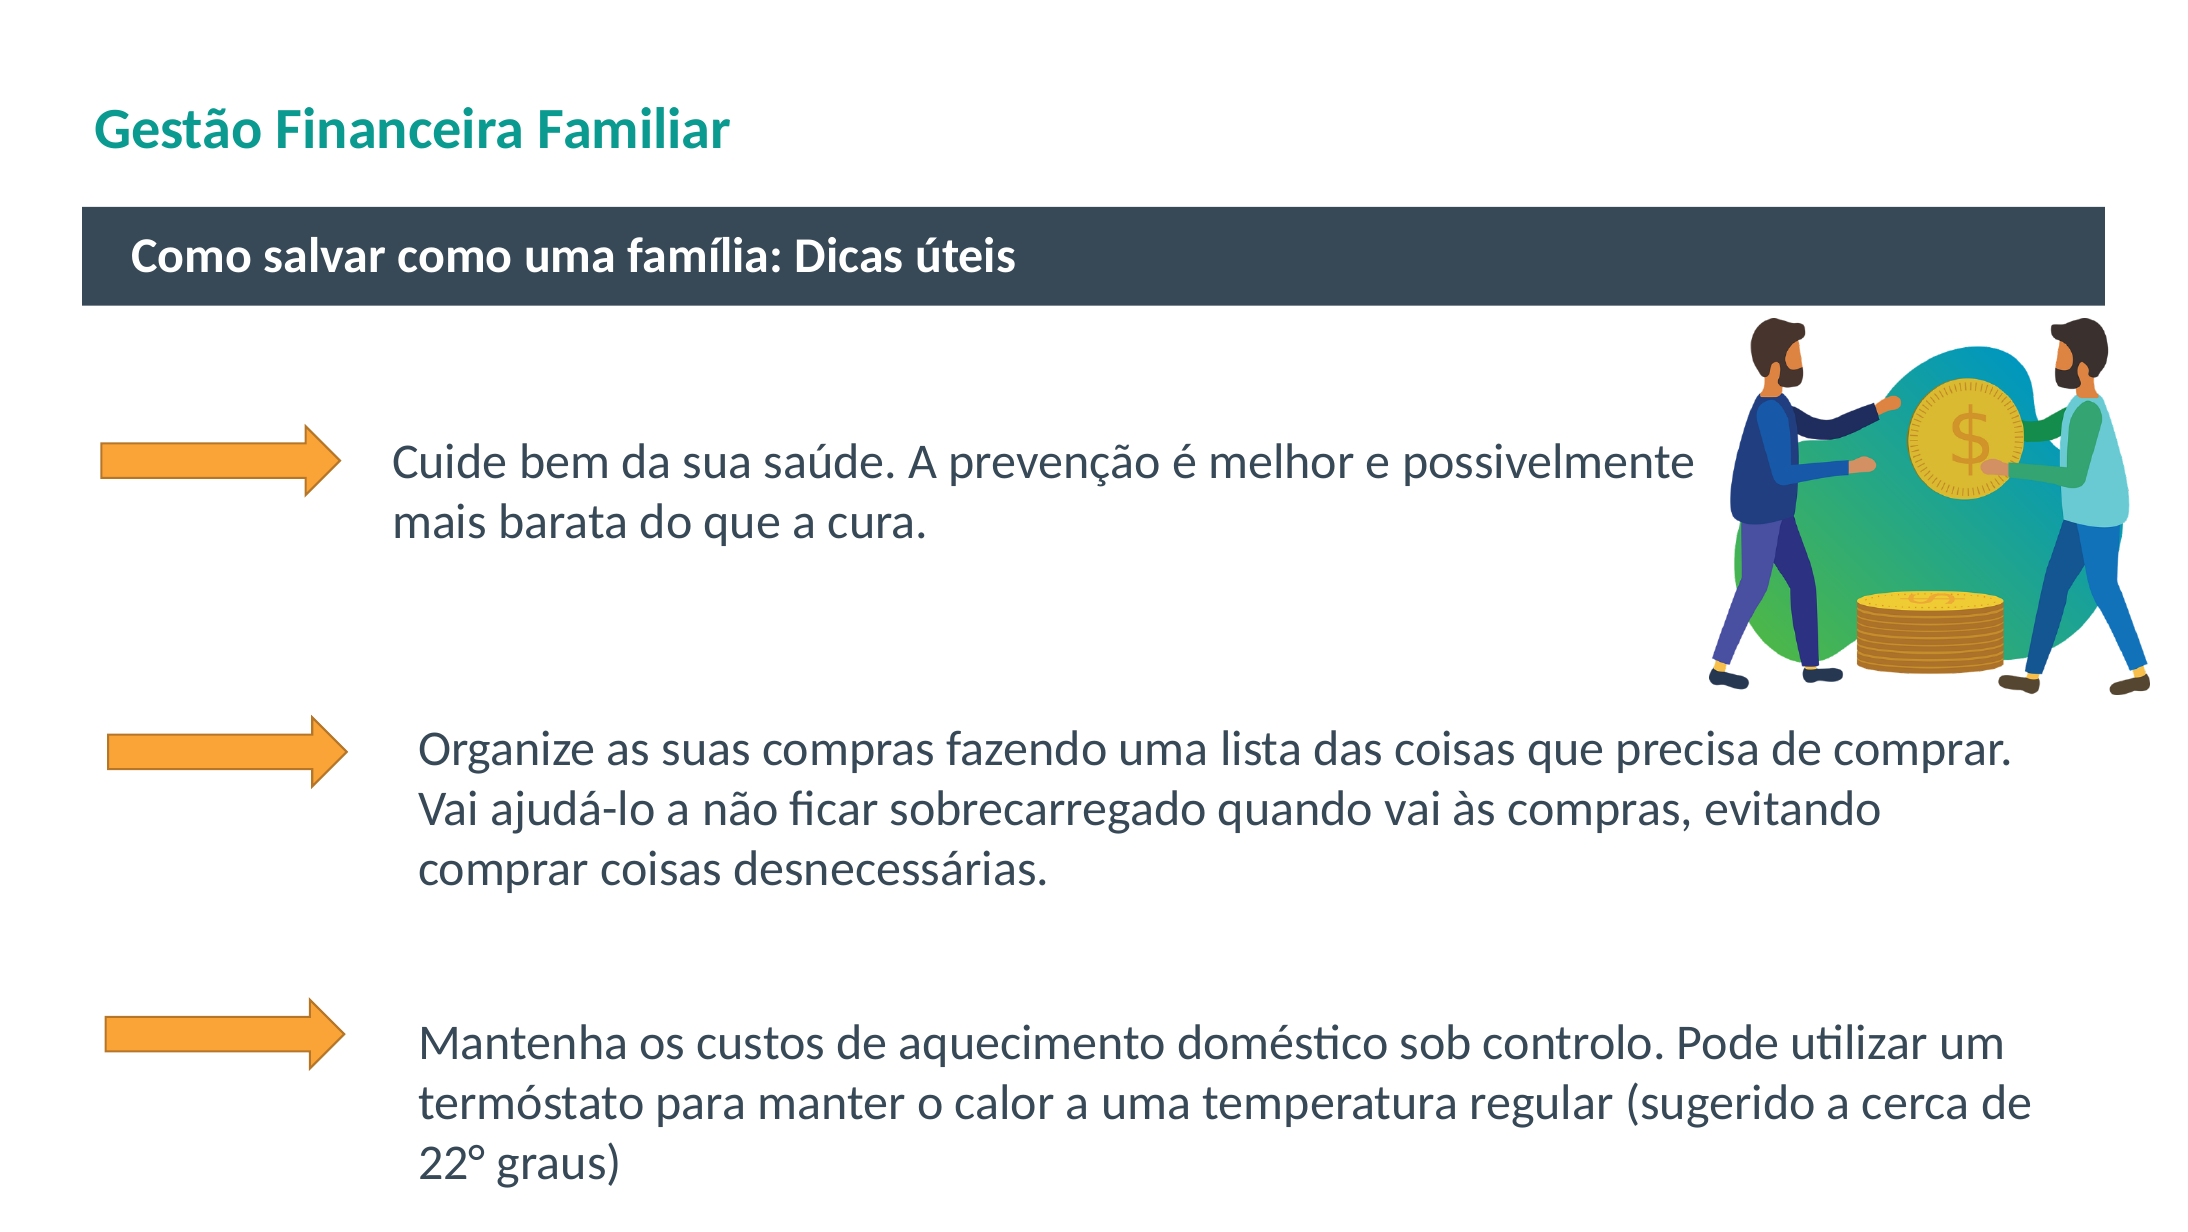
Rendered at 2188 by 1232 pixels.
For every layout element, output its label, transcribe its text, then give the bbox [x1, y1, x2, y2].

picture [1709, 318, 2151, 695]
text_box Mantenha os custos de aquecimento doméstico sob controlo. Pode utilizar um termóstato para manter o calor a uma temperatura regular (sugerido a cerca de 22° graus) [403, 1001, 2081, 1197]
text_box [105, 999, 345, 1069]
text_box Cuide bem da sua saúde. A prevenção é melhor e possivelmente mais barata do que a cura. [377, 420, 1704, 556]
title Gestão Financeira Familiar [82, 70, 2106, 189]
text_box [108, 717, 347, 787]
list Como salvar como uma família: Dicas úteis [82, 206, 2105, 306]
text_box Organize as suas compras fazendo uma lista das coisas que precisa de comprar. Vai ajudá-lo a não ficar sobrecarregado quando vai às compras, evitando comprar coisas desnecessárias. [403, 707, 2046, 903]
text_box [101, 426, 340, 496]
